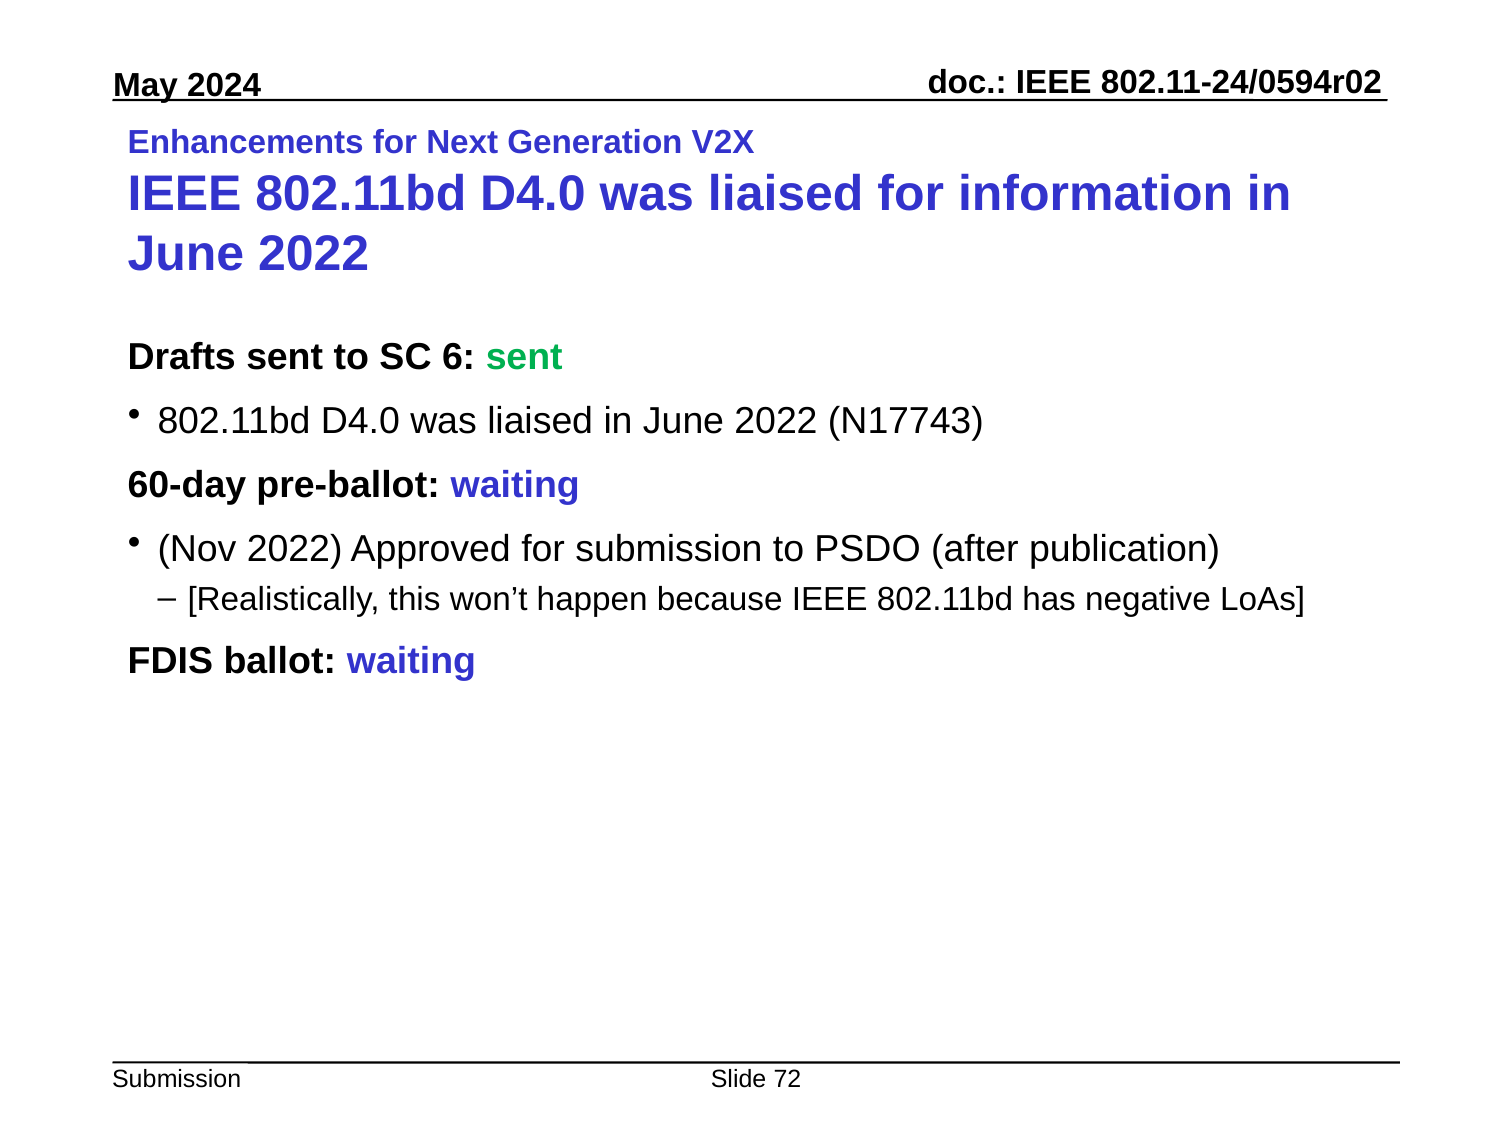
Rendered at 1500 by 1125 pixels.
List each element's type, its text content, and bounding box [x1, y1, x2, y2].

list Drafts sent to SC 6: sent 802.11bd D4.0 was liaised in June 2022 (N17743) 60-day pre-ballot: waiting (Nov 2022) Approved for submission to PSDO (after publication) [Realistically, this won’t happen because IEEE 802.11bd has negative LoAs] FDIS ballot: waiting [112, 324, 1388, 1000]
title Enhancements for Next Generation V2X IEEE 802.11bd D4.0 was liaised for information in June 2022 [112, 112, 1388, 288]
slide_number Slide 72 [709, 1061, 803, 1093]
